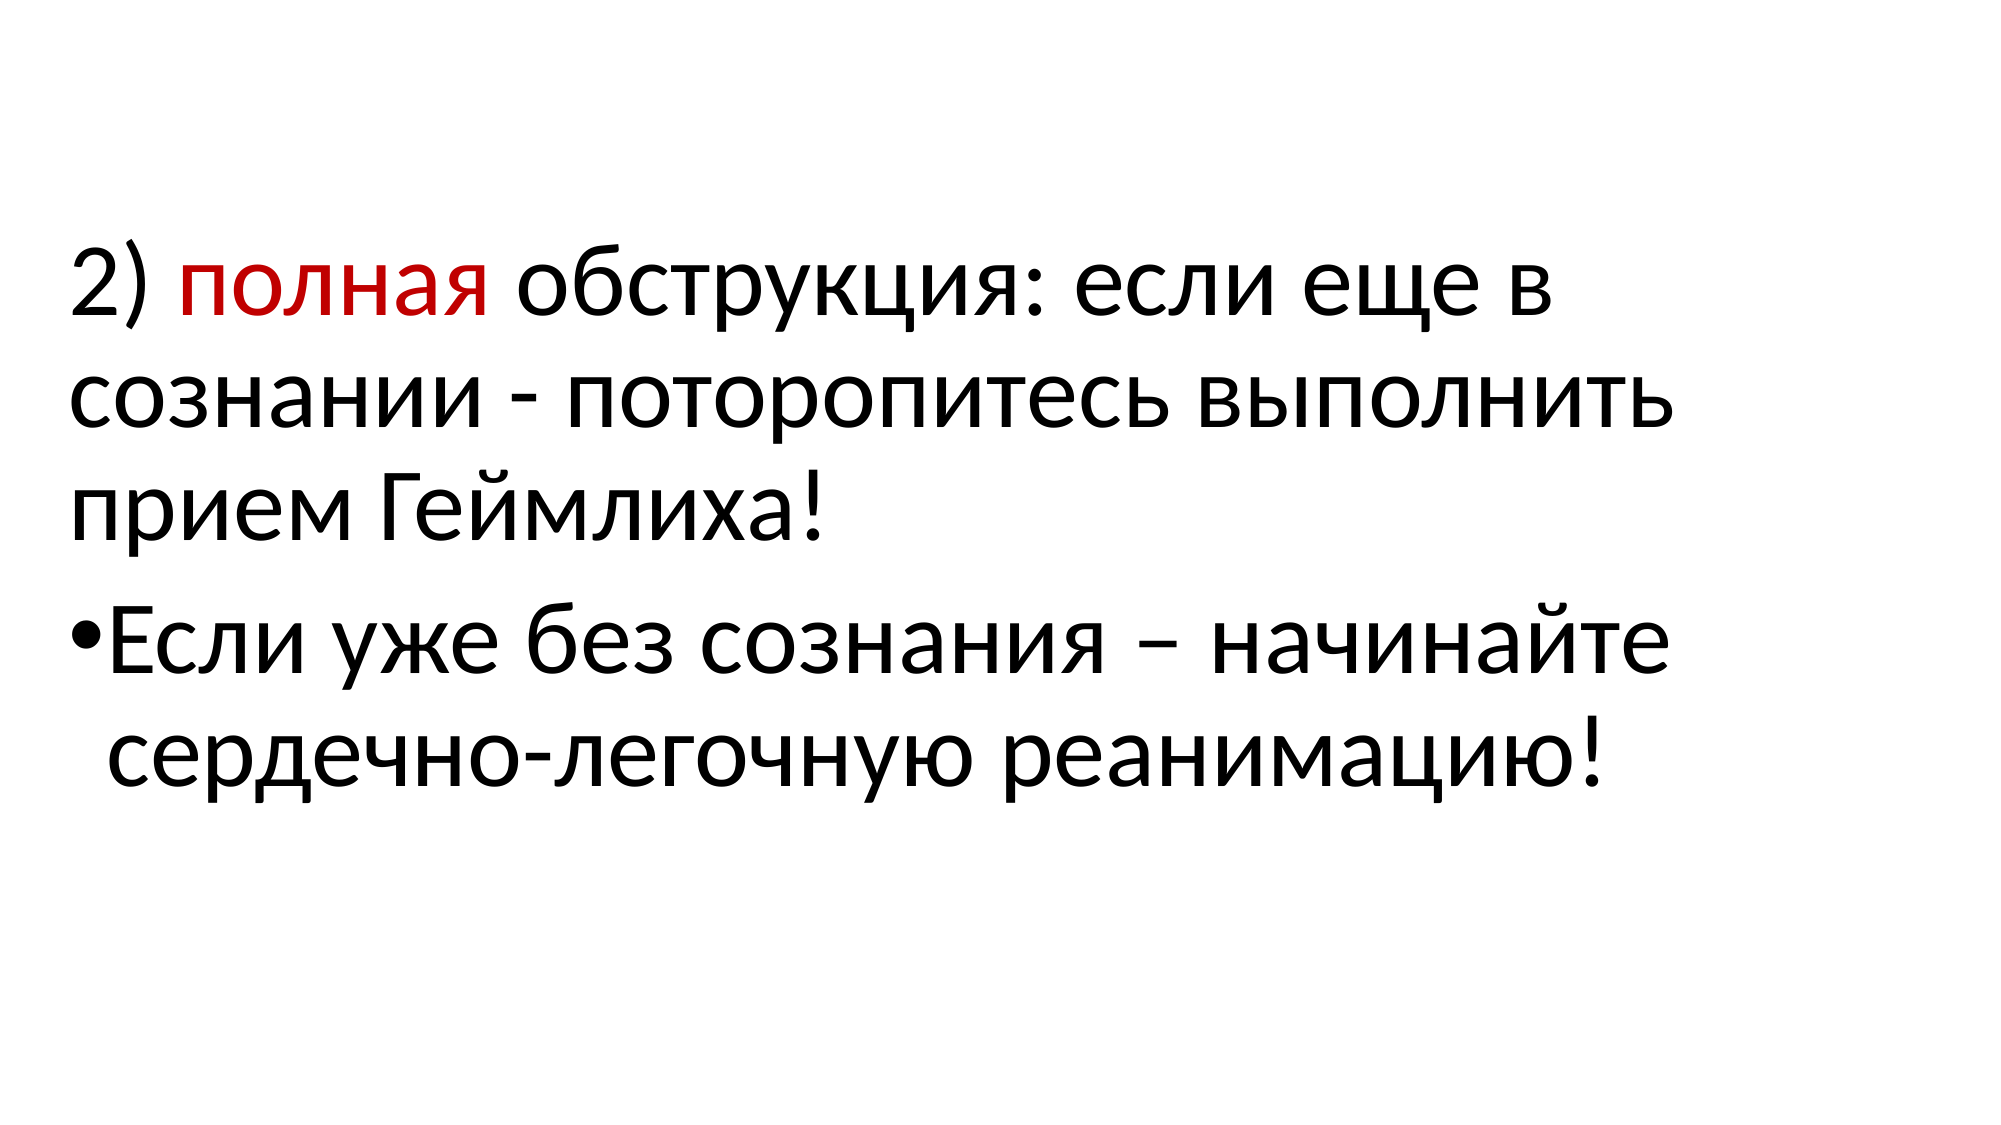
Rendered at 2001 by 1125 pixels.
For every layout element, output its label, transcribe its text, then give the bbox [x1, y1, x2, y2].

text_box 2) полная обструкция: если еще в сознании - поторопитесь выполнить прием Геймлиха! Если уже без сознания – начинайте сердечно-легочную реанимацию! [53, 218, 1943, 829]
